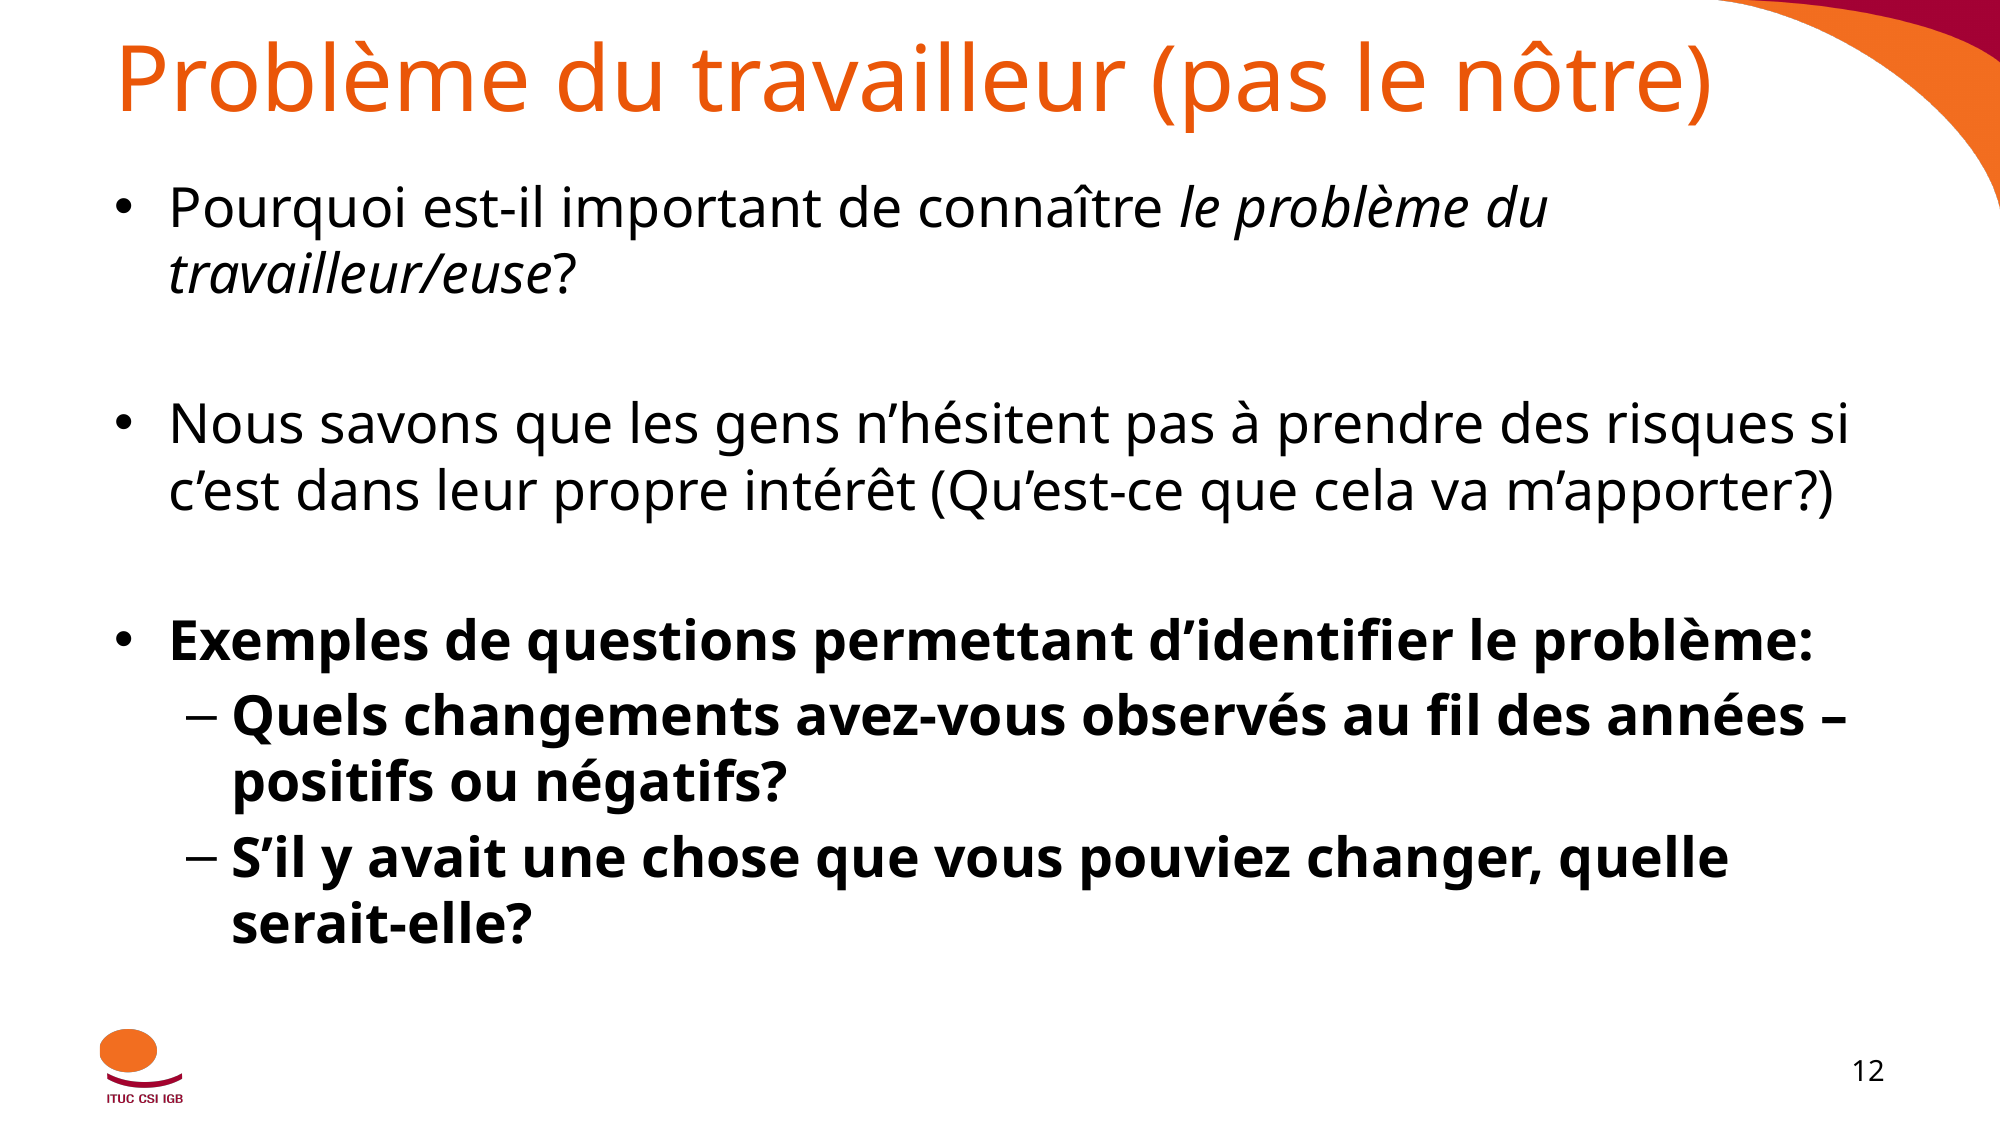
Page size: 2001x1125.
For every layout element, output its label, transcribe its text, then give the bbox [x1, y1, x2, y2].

list Pourquoi est-il important de connaître le problème du travailleur/euse? Nous savons que les gens n’hésitent pas à prendre des risques si c’est dans leur propre intérêt (Qu’est-ce que cela va m’apporter?) Exemples de questions permettant d’identifier le problème: Quels changements avez-vous observés au fil des années – positifs ou négatifs? S’il y avait une chose que vous pouviez changer, quelle serait-elle? [99, 177, 1900, 1063]
slide_number ‹#› [1433, 1042, 1900, 1103]
title Problème du travailleur (pas le nôtre) [99, 0, 1900, 177]
picture [1900, 0, 2000, 232]
picture [99, 1063, 184, 1103]
